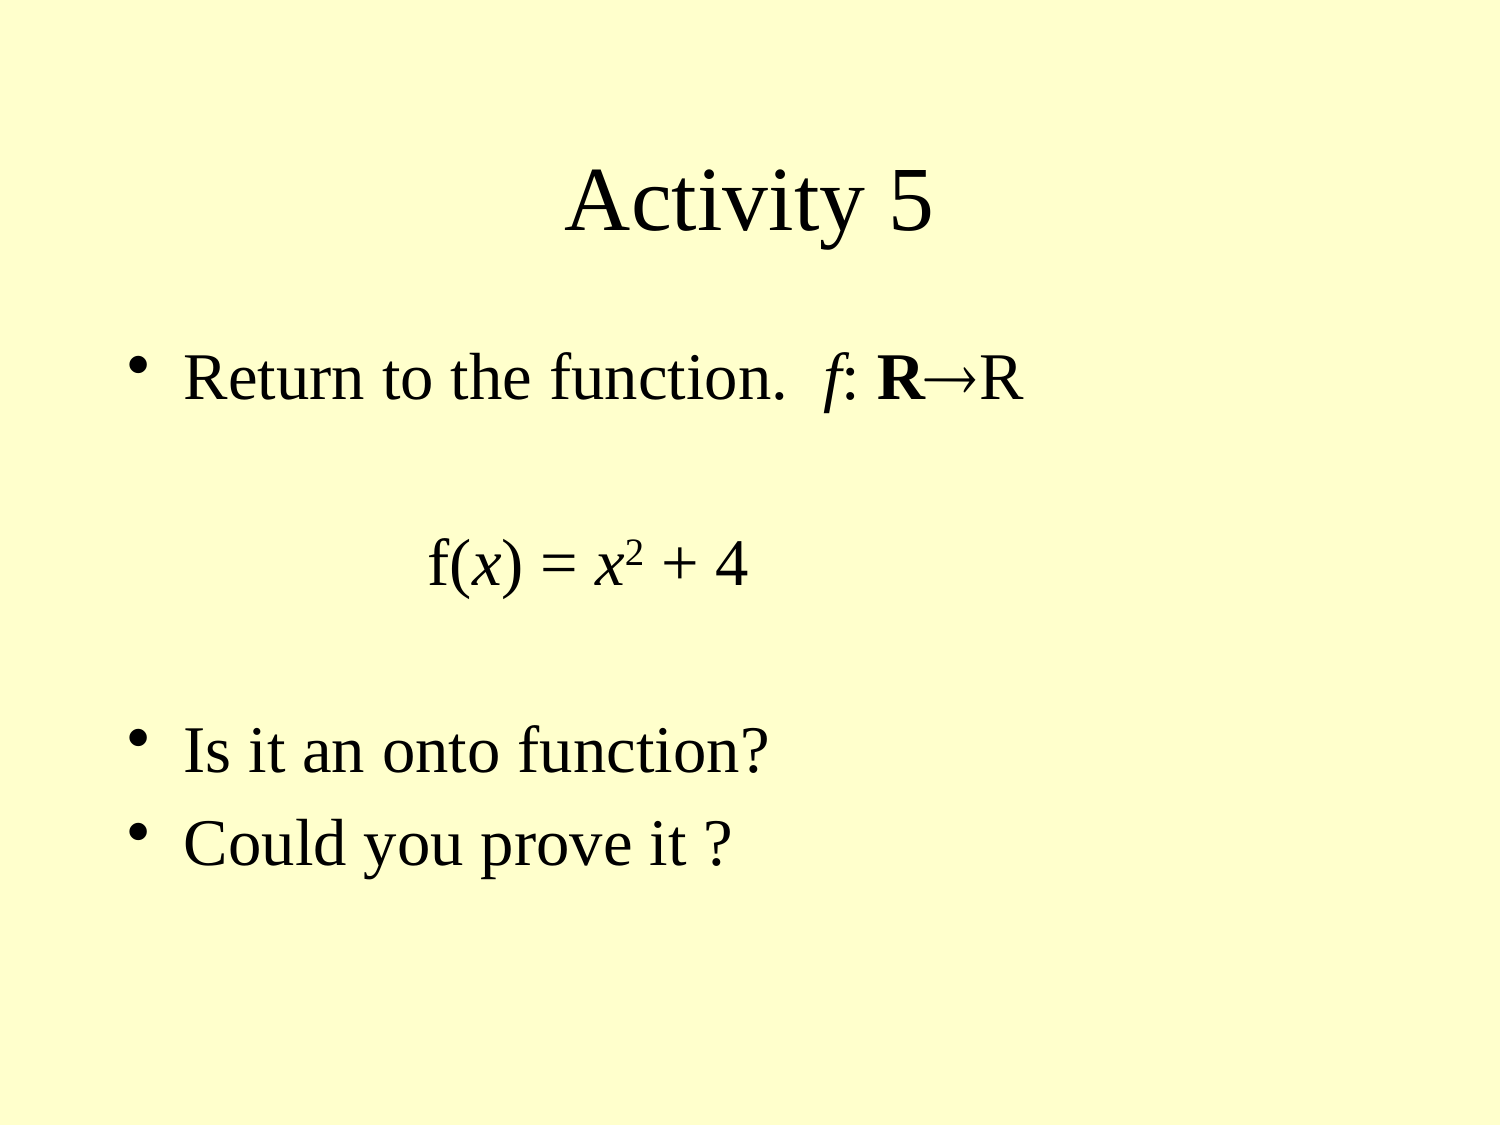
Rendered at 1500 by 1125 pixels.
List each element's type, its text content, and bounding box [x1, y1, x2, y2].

title Activity 5 [112, 99, 1388, 288]
list Return to the function. f: RR f(x) = x2 + 4 Is it an onto function? Could you prove it ? [112, 324, 1388, 1000]
